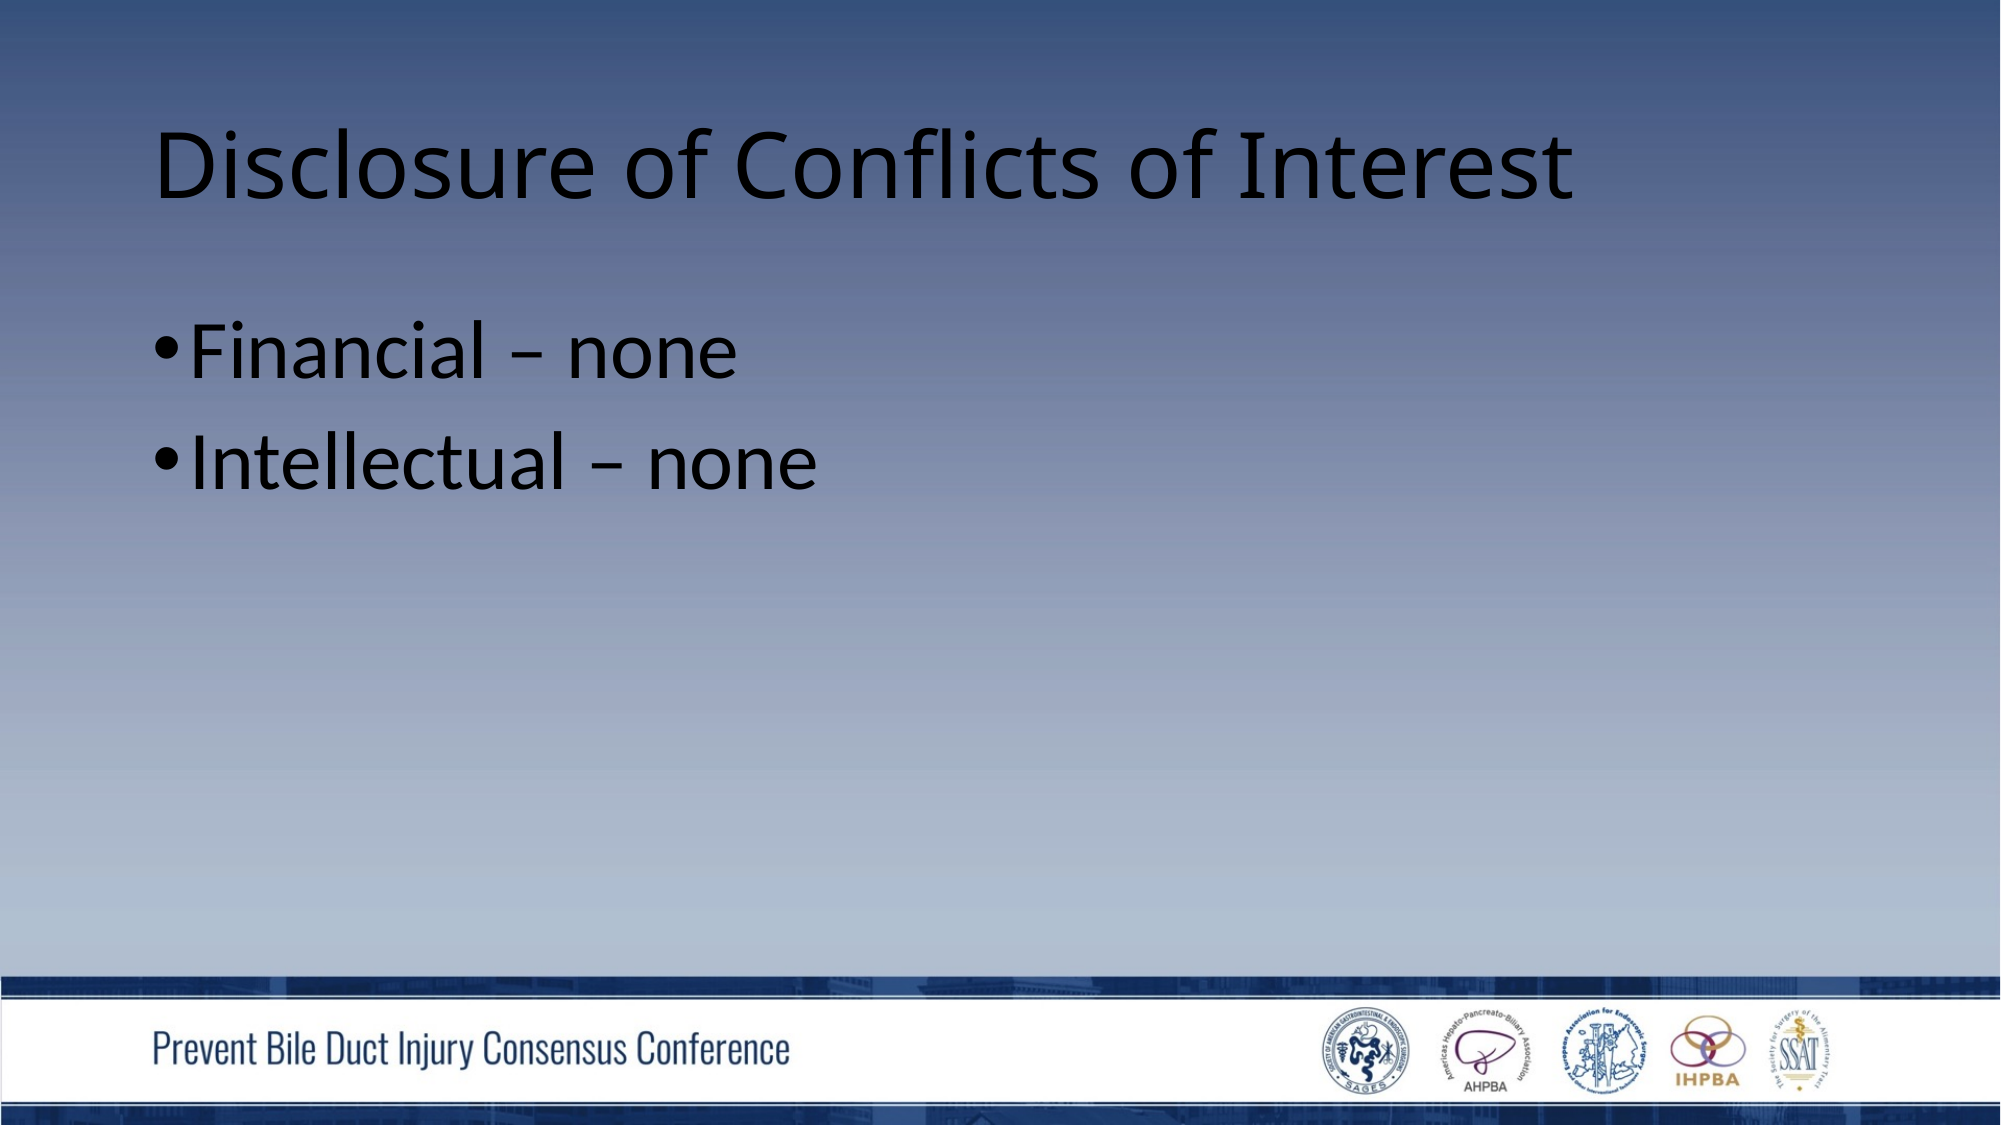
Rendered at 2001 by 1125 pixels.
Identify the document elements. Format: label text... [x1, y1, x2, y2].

list Financial – none Intellectual – none [137, 299, 1863, 1014]
title Disclosure of Conflicts of Interest [137, 59, 1863, 278]
